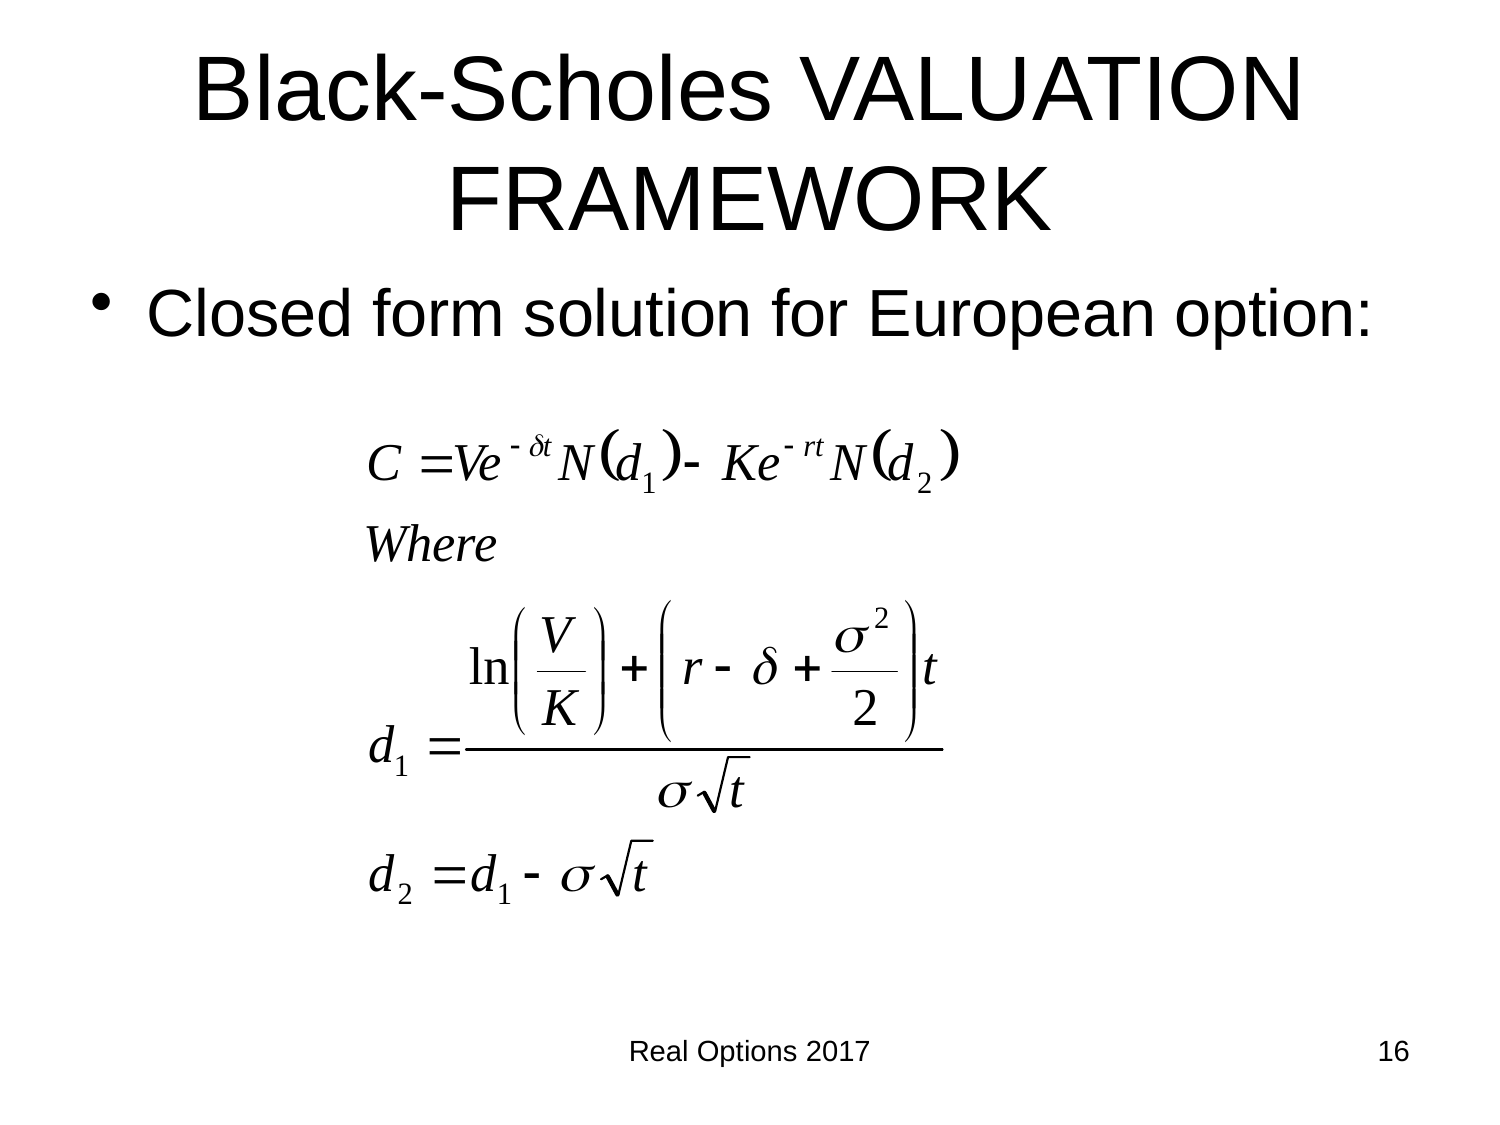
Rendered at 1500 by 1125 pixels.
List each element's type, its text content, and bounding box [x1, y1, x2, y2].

list Closed form solution for European option: [74, 262, 1426, 1006]
footer Real Options 2017 [512, 1024, 988, 1103]
title Black-Scholes VALUATION FRAMEWORK [74, 44, 1426, 233]
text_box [359, 420, 963, 918]
slide_number 16 [1074, 1024, 1426, 1103]
